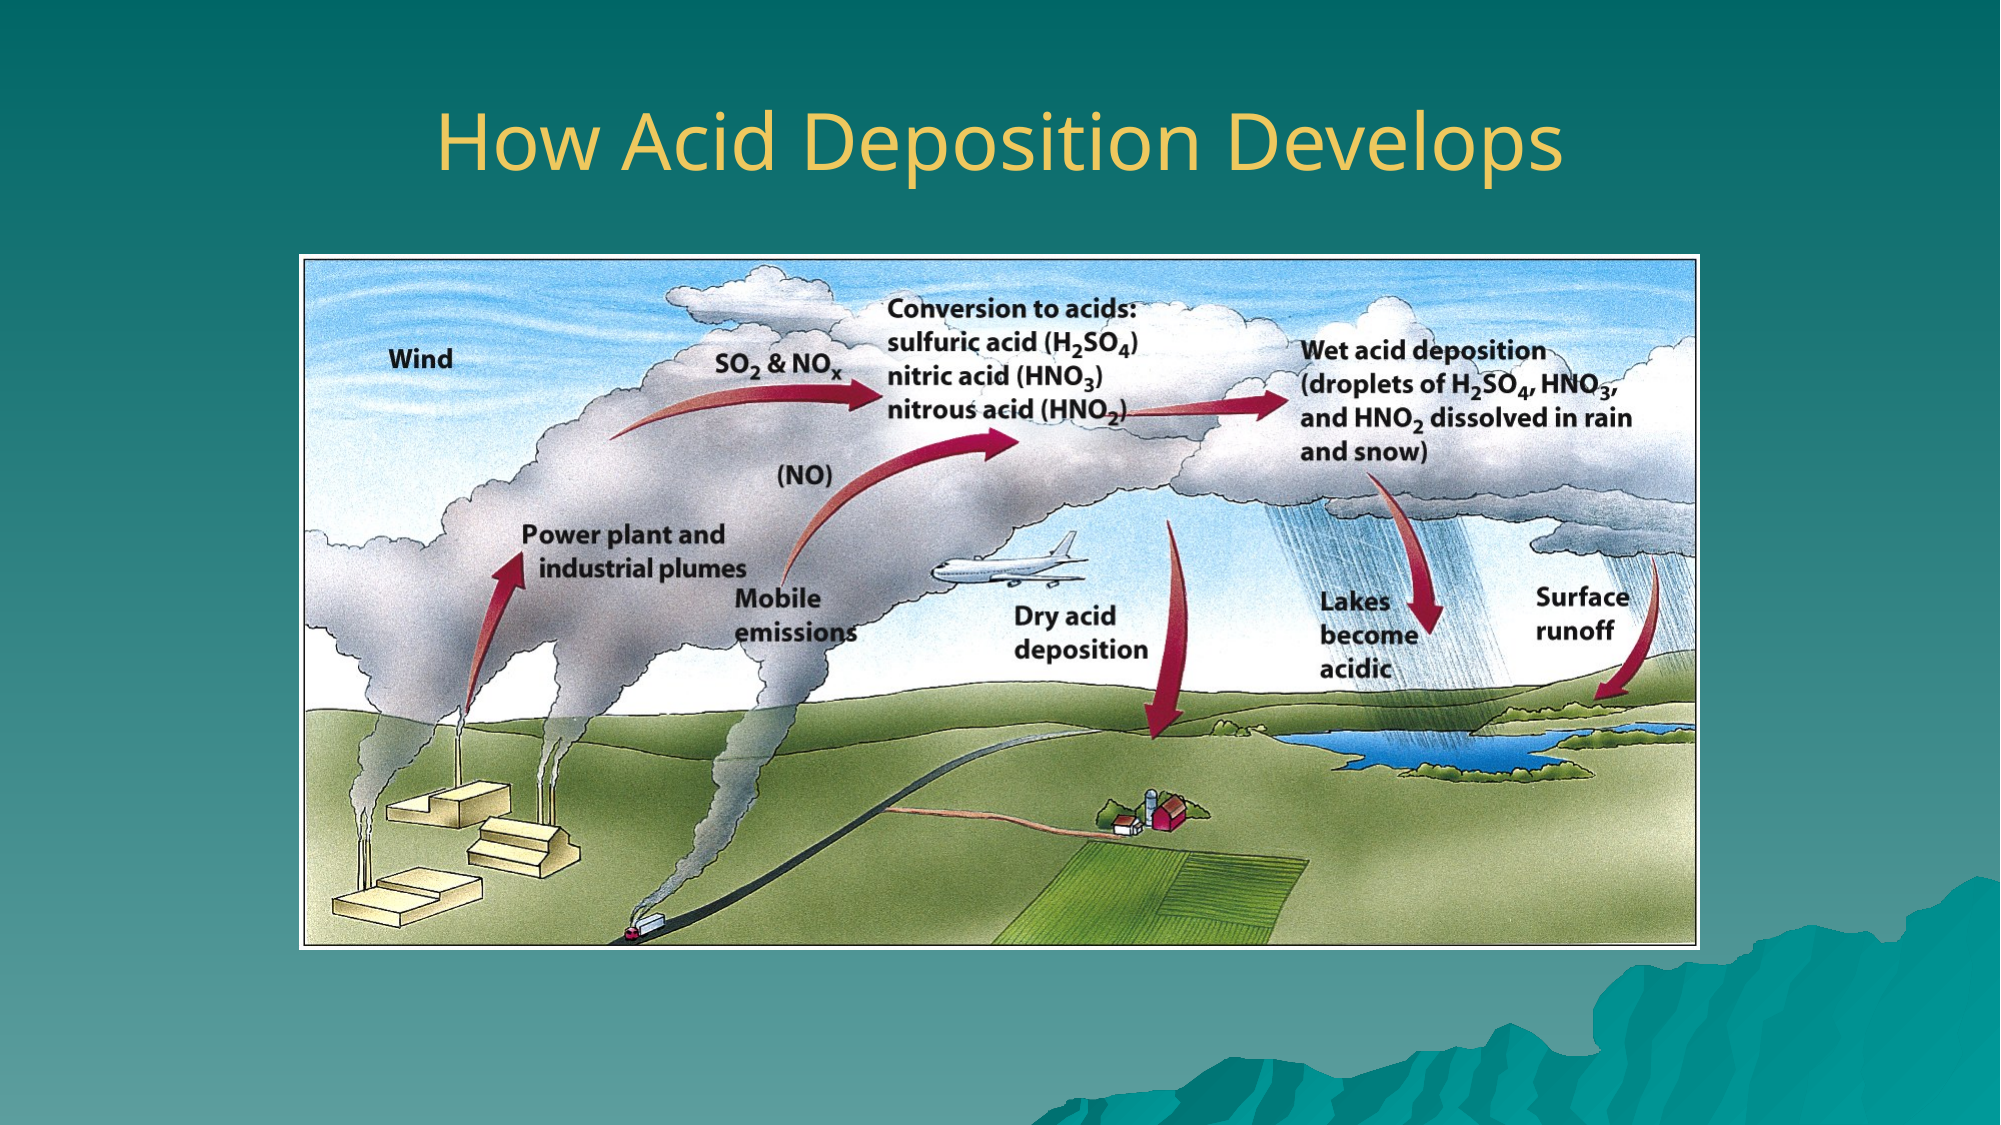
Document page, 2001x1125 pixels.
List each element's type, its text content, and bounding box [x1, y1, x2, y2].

picture [299, 254, 1700, 950]
title How Acid Deposition Develops [99, 45, 1900, 233]
